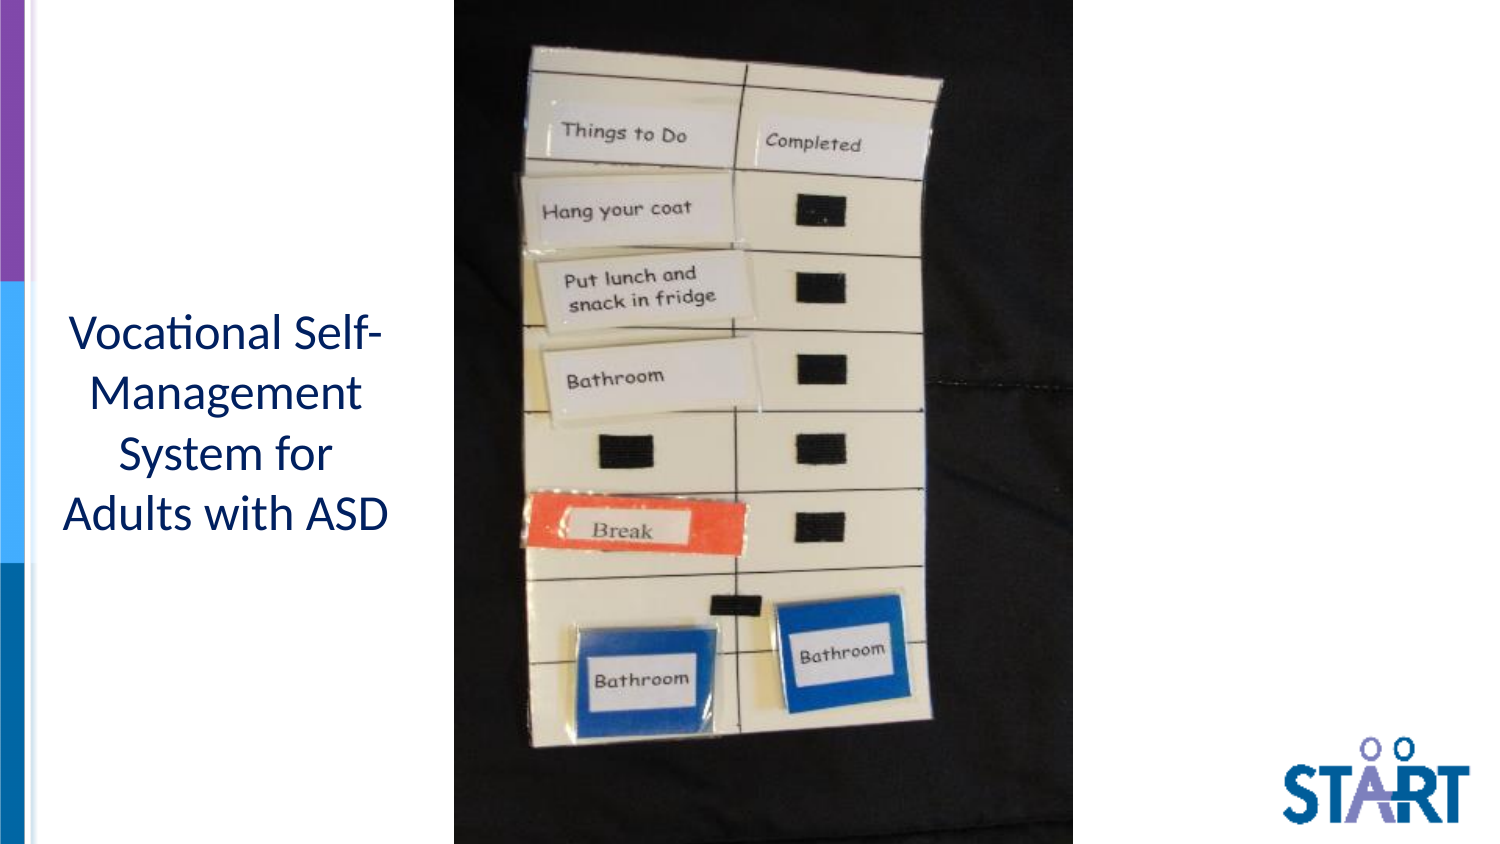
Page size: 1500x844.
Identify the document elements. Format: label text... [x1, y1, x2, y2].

title Vocational Self-Management System for Adults with ASD [48, 270, 404, 647]
picture [1, 0, 55, 844]
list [453, 0, 1074, 844]
picture [1271, 722, 1482, 831]
